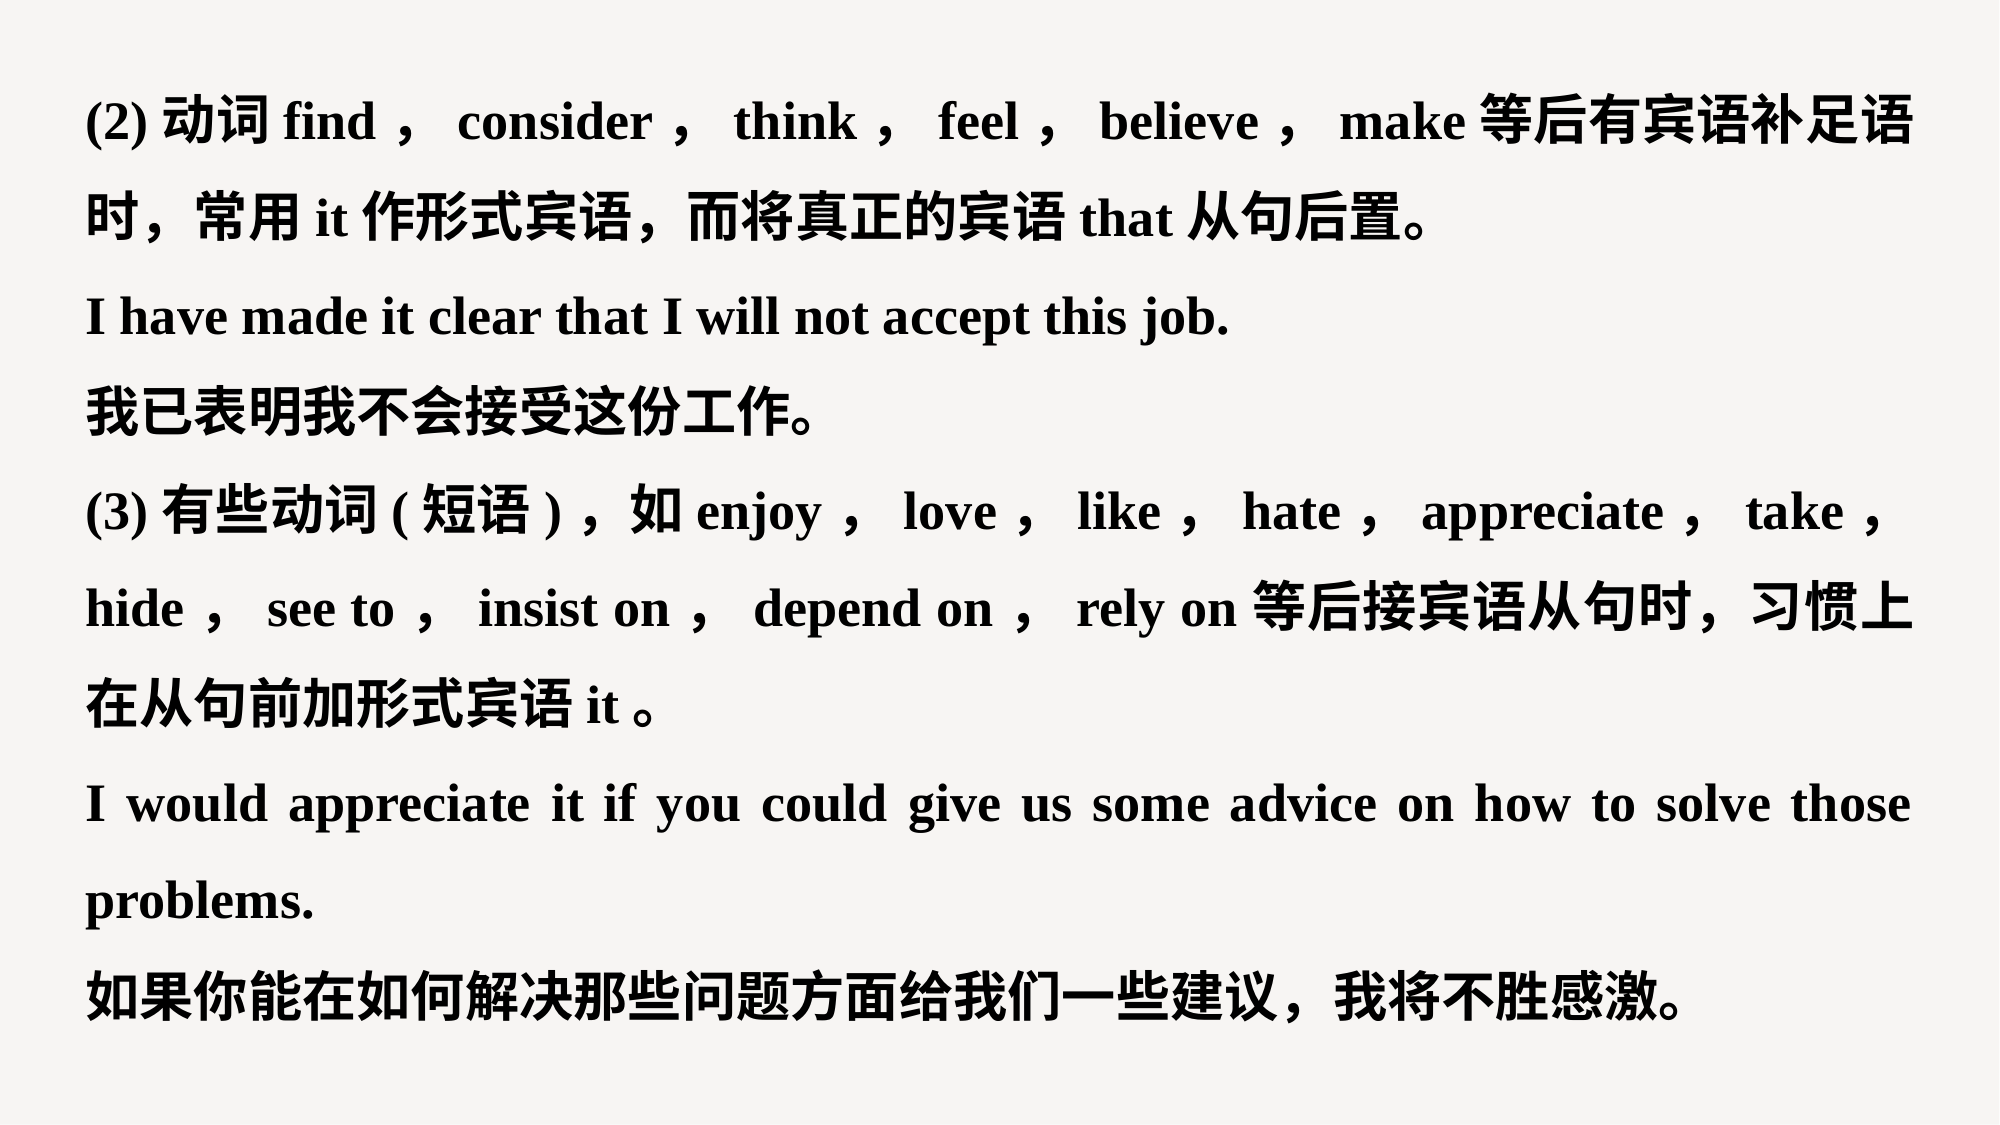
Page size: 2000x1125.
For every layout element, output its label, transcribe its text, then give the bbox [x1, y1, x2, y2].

text_box (2)动词find，consider，think，feel，believe，make等后有宾语补足语时，常用it作形式宾语，而将真正的宾语that从句后置。 I have made it clear that I will not accept this job. 我已表明我不会接受这份工作。 (3)有些动词(短语)，如enjoy，love，like，hate，appreciate，take，hide，see to，insist on，depend on，rely on等后接宾语从句时，习惯上在从句前加形式宾语it。 I would appreciate it if you could give us some advice on how to solve those problems. 如果你能在如何解决那些问题方面给我们一些建议，我将不胜感激。 [65, 42, 1935, 1038]
